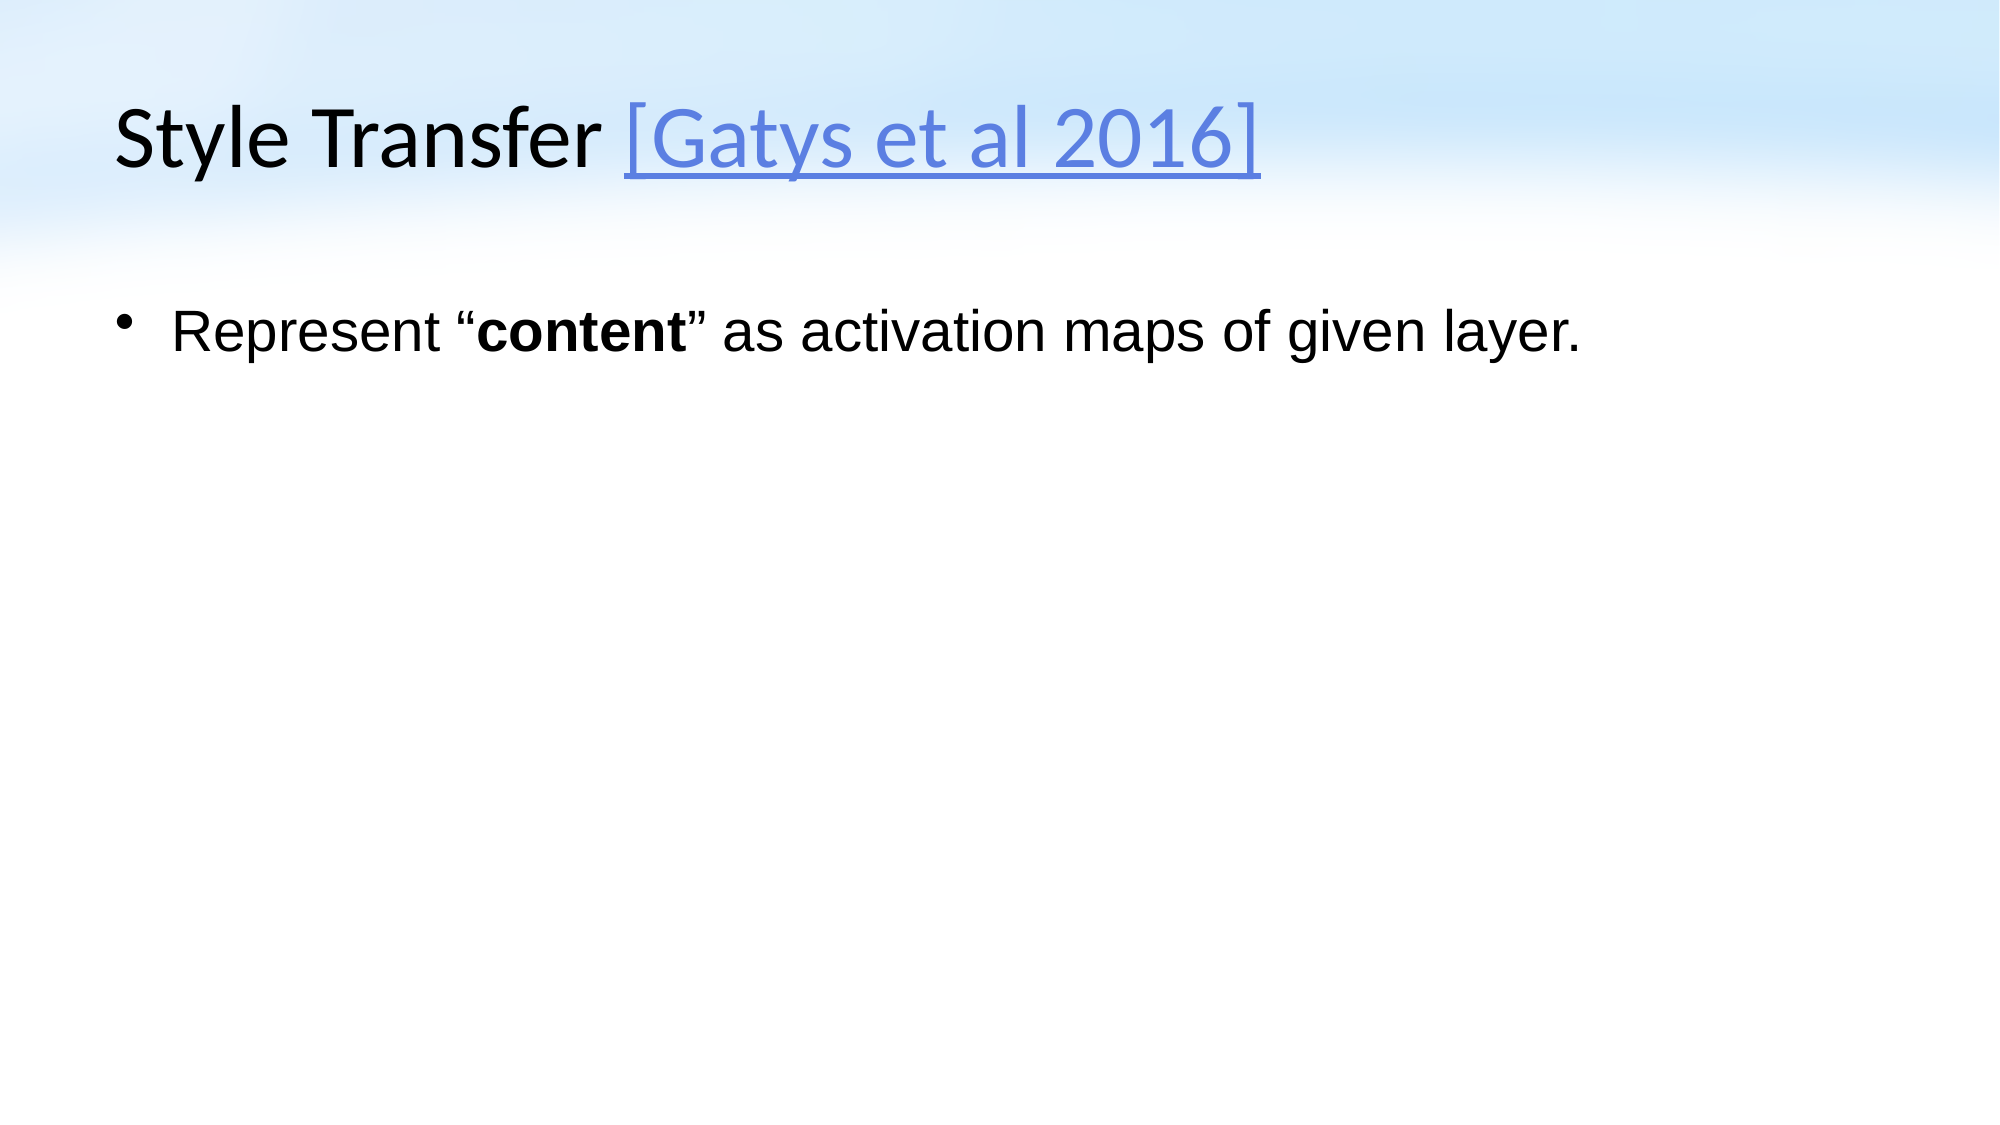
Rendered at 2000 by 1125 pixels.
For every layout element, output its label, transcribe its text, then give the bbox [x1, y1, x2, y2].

list Represent “content” as activation maps of given layer. [99, 282, 1981, 1026]
title Style Transfer [Gatys et al 2016] [99, 37, 1963, 226]
picture [0, 0, 2000, 1125]
